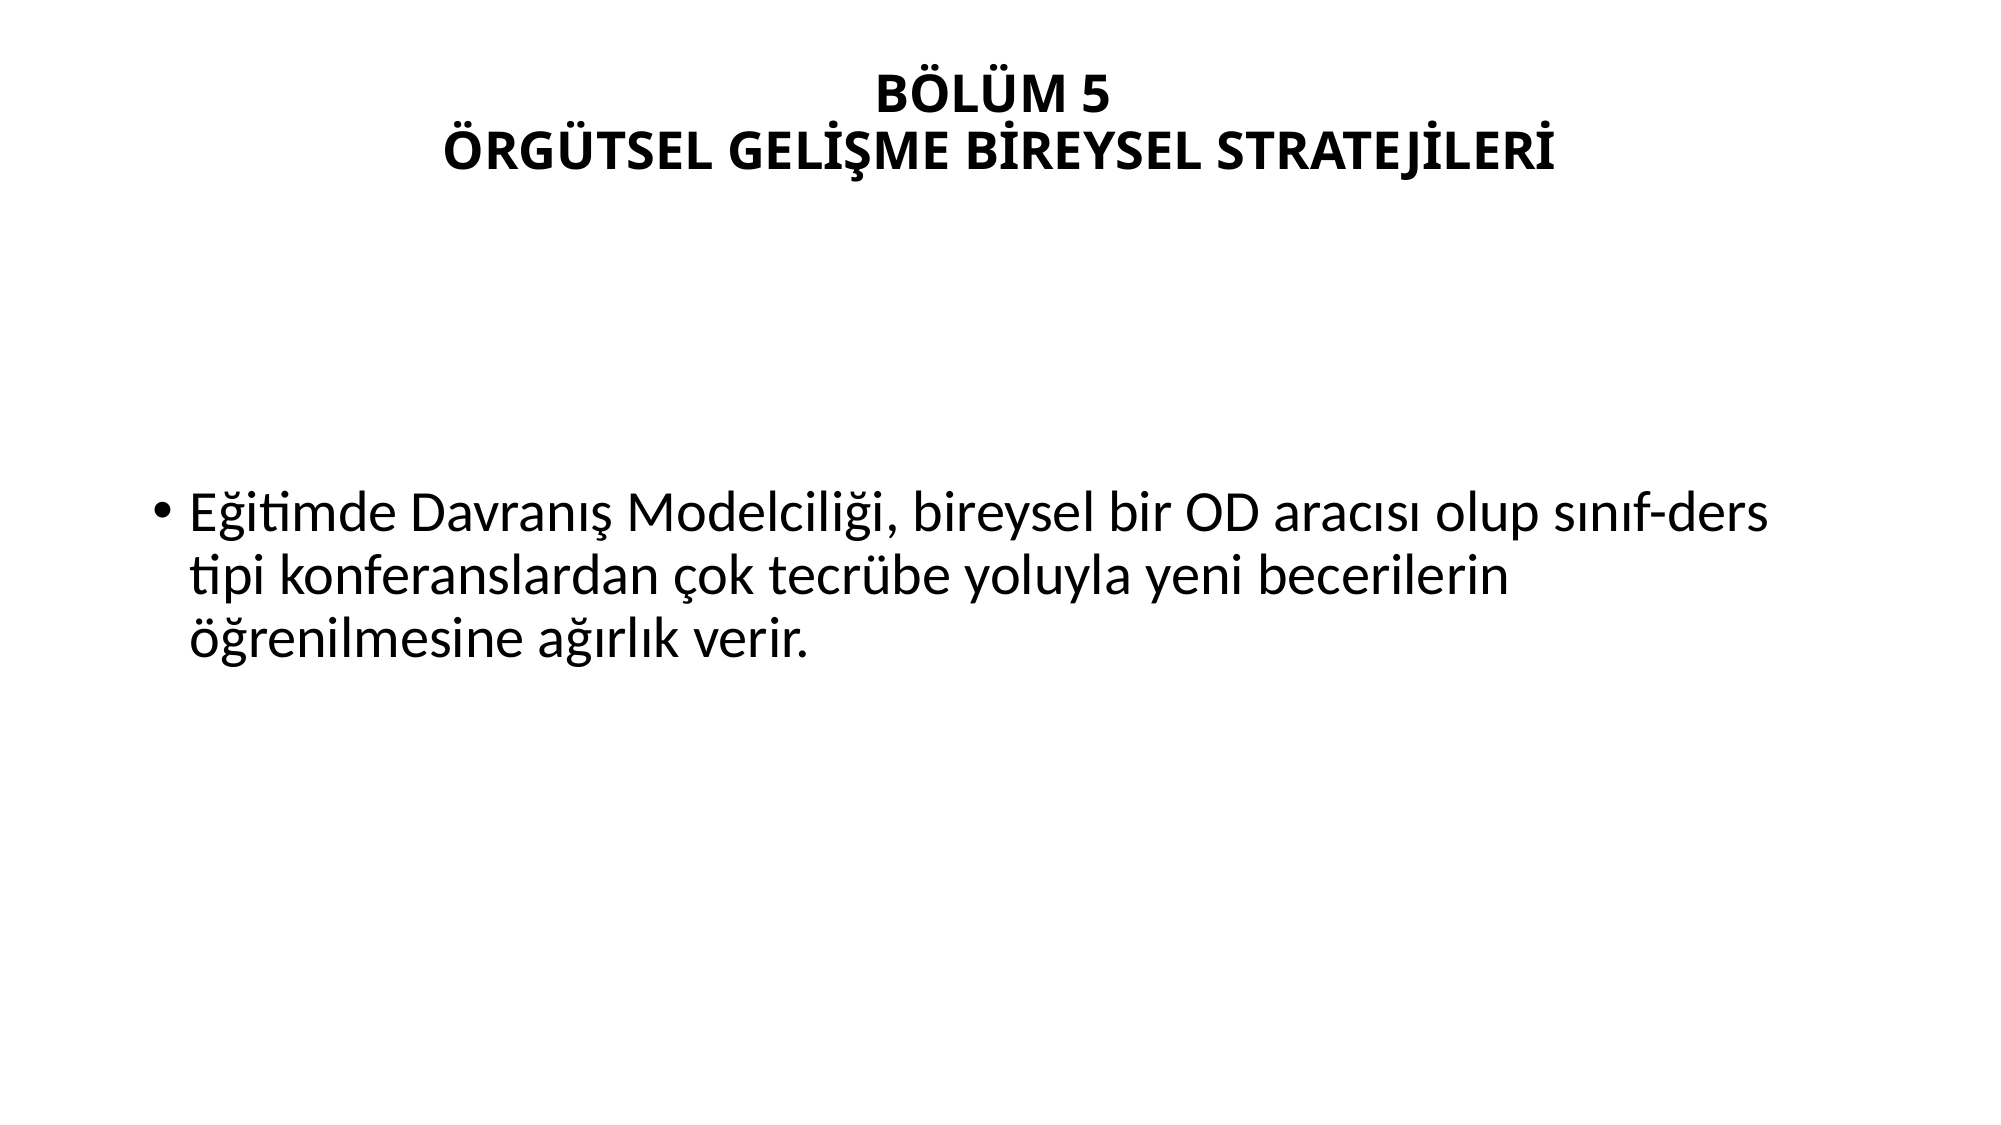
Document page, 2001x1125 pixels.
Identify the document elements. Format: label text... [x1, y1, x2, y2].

title BÖLÜM 5 ÖRGÜTSEL GELİŞME BİREYSEL STRATEJİLERİ [137, 59, 1863, 278]
list Eğitimde Davranış Modelciliği, bireysel bir OD aracısı olup sınıf-ders tipi konferanslardan çok tecrübe yoluyla yeni becerilerin öğrenilmesine ağırlık verir. [137, 299, 1863, 1014]
